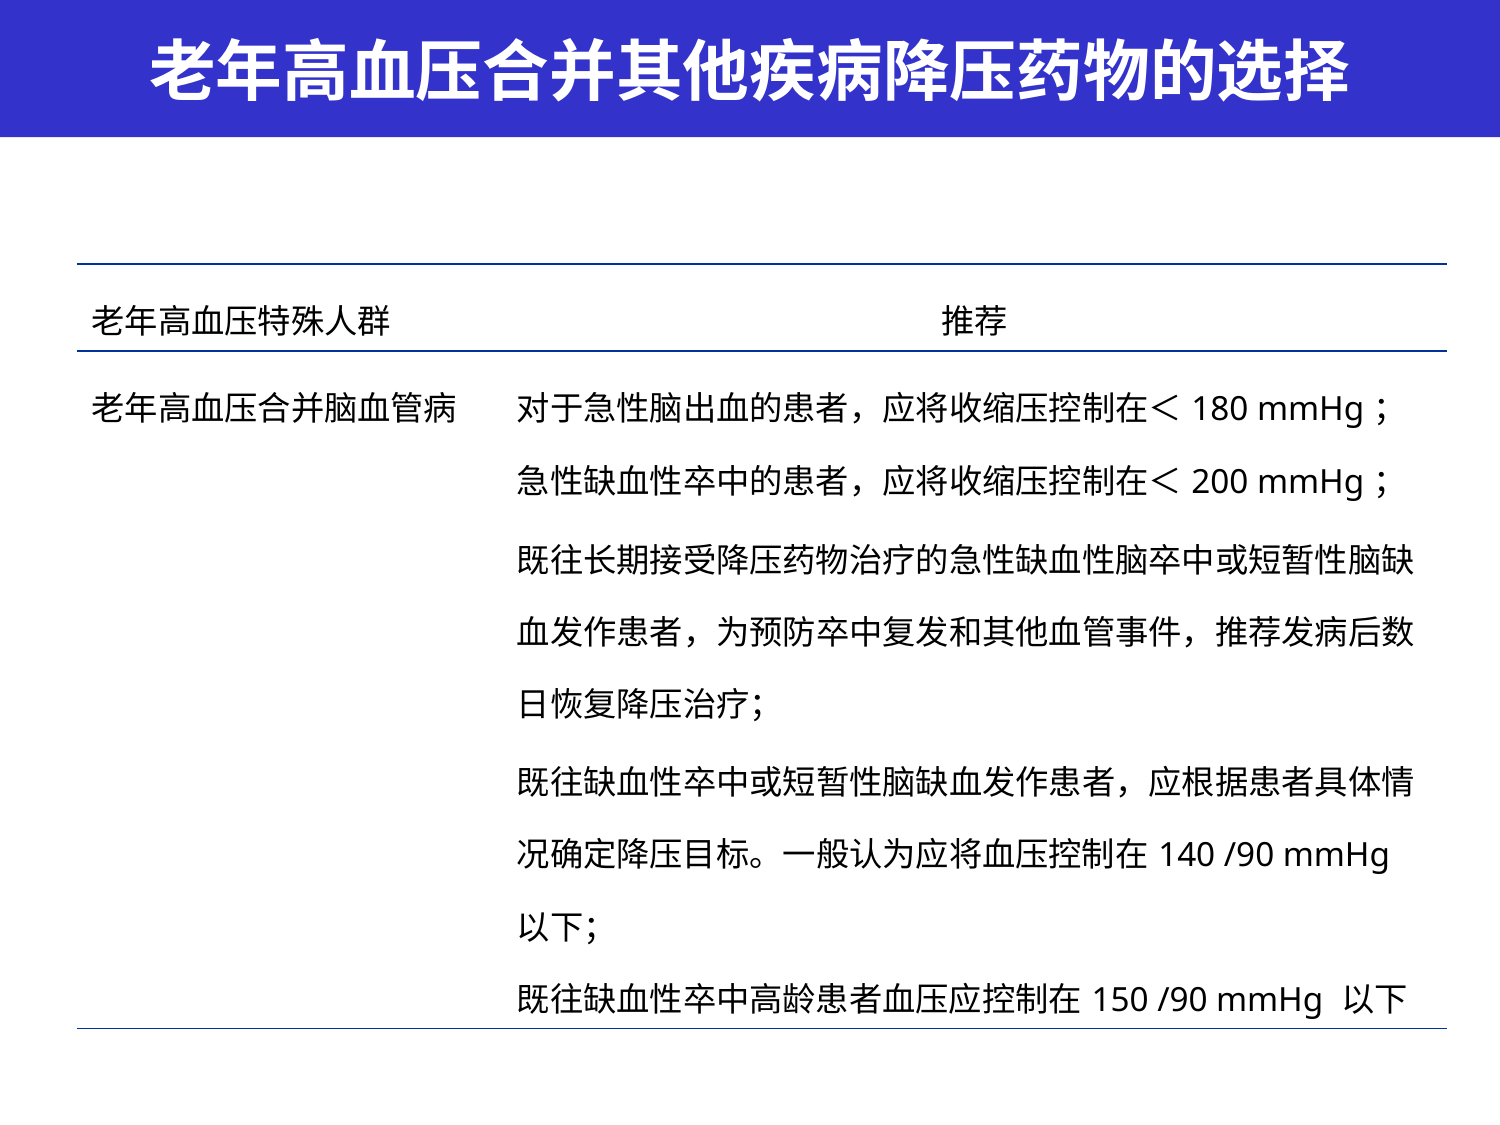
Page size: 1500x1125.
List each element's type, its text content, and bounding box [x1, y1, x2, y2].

table_cell 老年高血压合并脑血管病 [77, 352, 502, 1028]
table_cell 对于急性脑出血的患者，应将收缩压控制在＜180 mmHg； 急性缺血性卒中的患者，应将收缩压控制在＜200 mmHg； 既往长期接受降压药物治疗的急性缺血性脑卒中或短暂性脑缺血发作患者，为预防卒中复发和其他血管事件，推荐发病后数日恢复降压治疗； 既往缺血性卒中或短暂性脑缺血发作患者，应根据患者具体情况确定降压目标。一般认为应将血压控制在140 /90 mmHg 以下； 既往缺血性卒中高龄患者血压应控制在150 /90 mmHg 以下 [502, 352, 1447, 1028]
text_box 老年高血压合并其他疾病降压药物的选择 [0, 0, 1500, 139]
table_header 老年高血压特殊人群 [77, 265, 502, 350]
table_header 推荐 [502, 265, 1447, 350]
